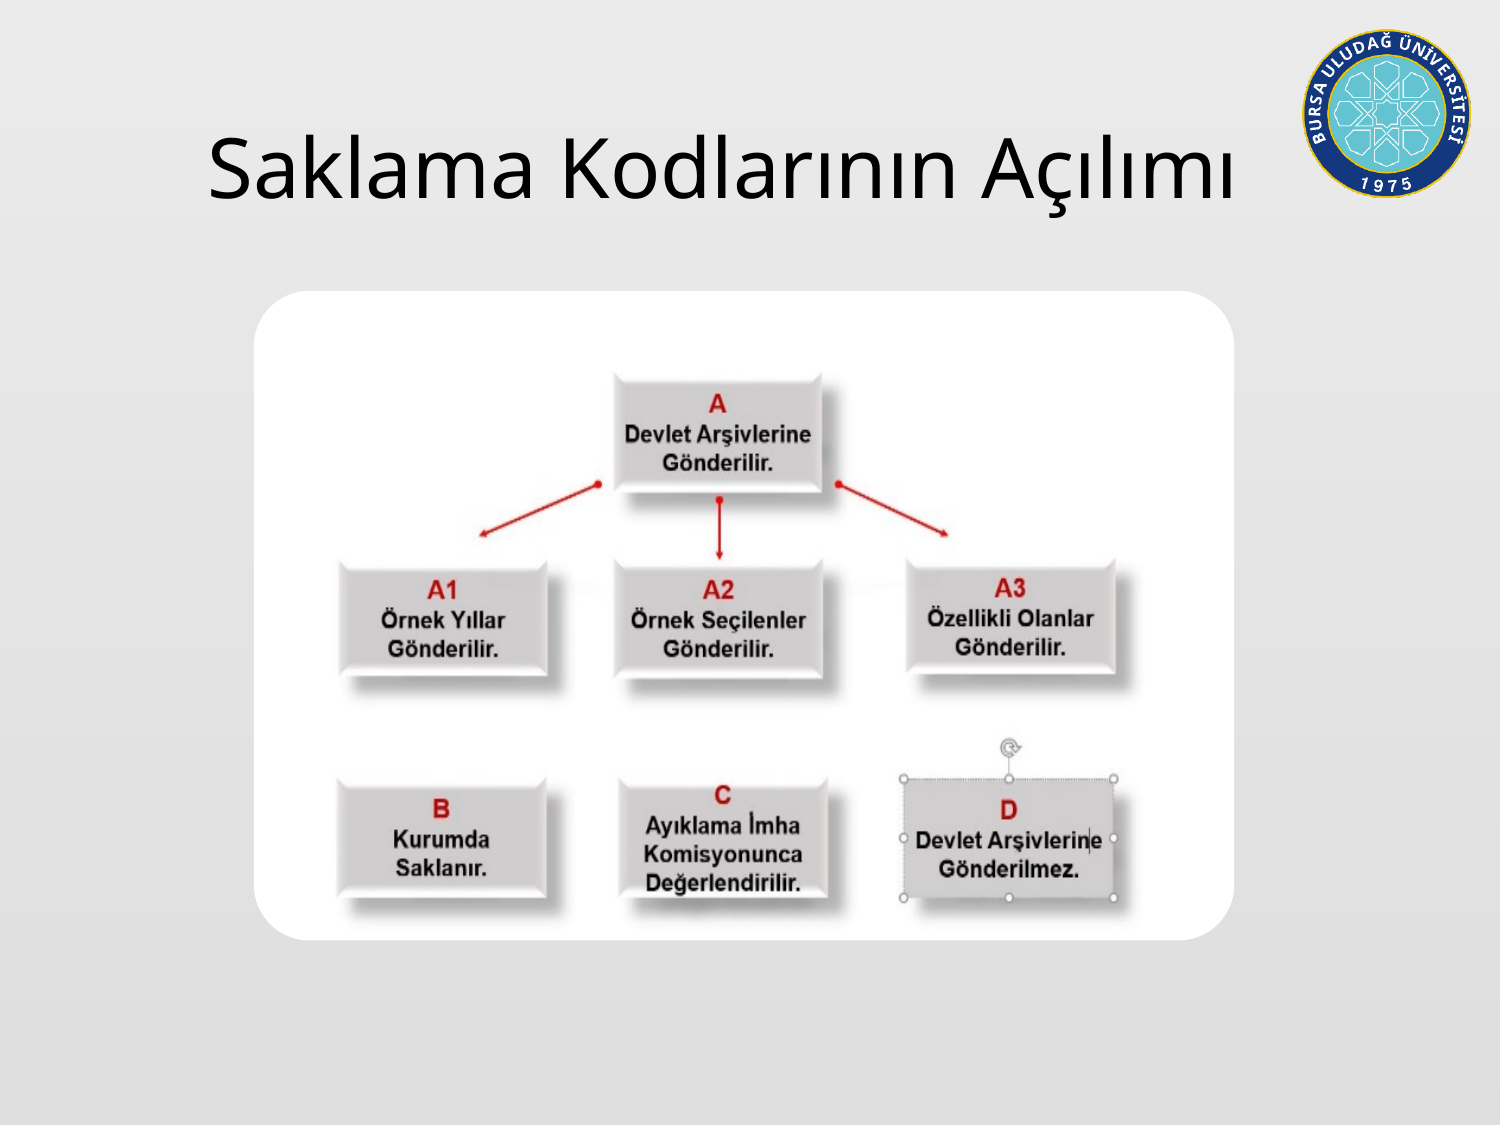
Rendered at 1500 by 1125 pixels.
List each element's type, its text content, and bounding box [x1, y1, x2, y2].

title Saklama Kodlarının Açılımı [168, 112, 1351, 357]
picture [253, 290, 1235, 941]
picture [1302, 29, 1471, 198]
